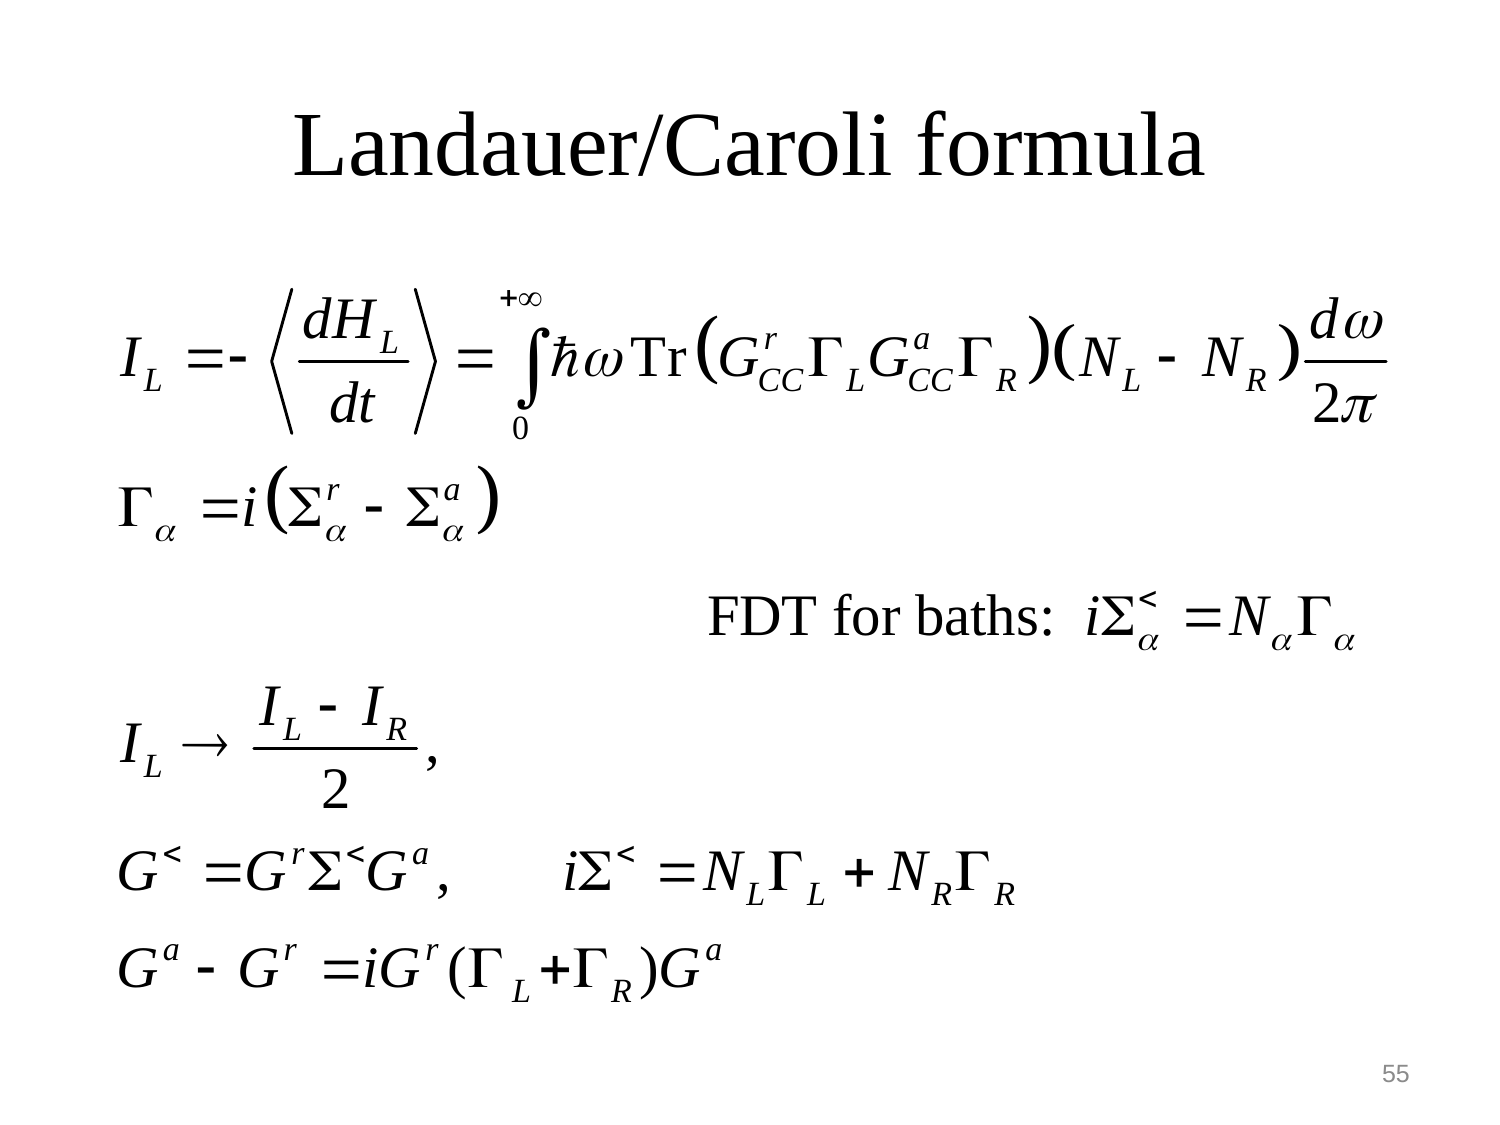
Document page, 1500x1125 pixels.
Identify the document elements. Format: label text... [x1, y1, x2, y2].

slide_number 55 [1074, 1042, 1425, 1103]
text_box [109, 269, 1399, 1016]
title Landauer/Caroli formula [75, 45, 1425, 233]
